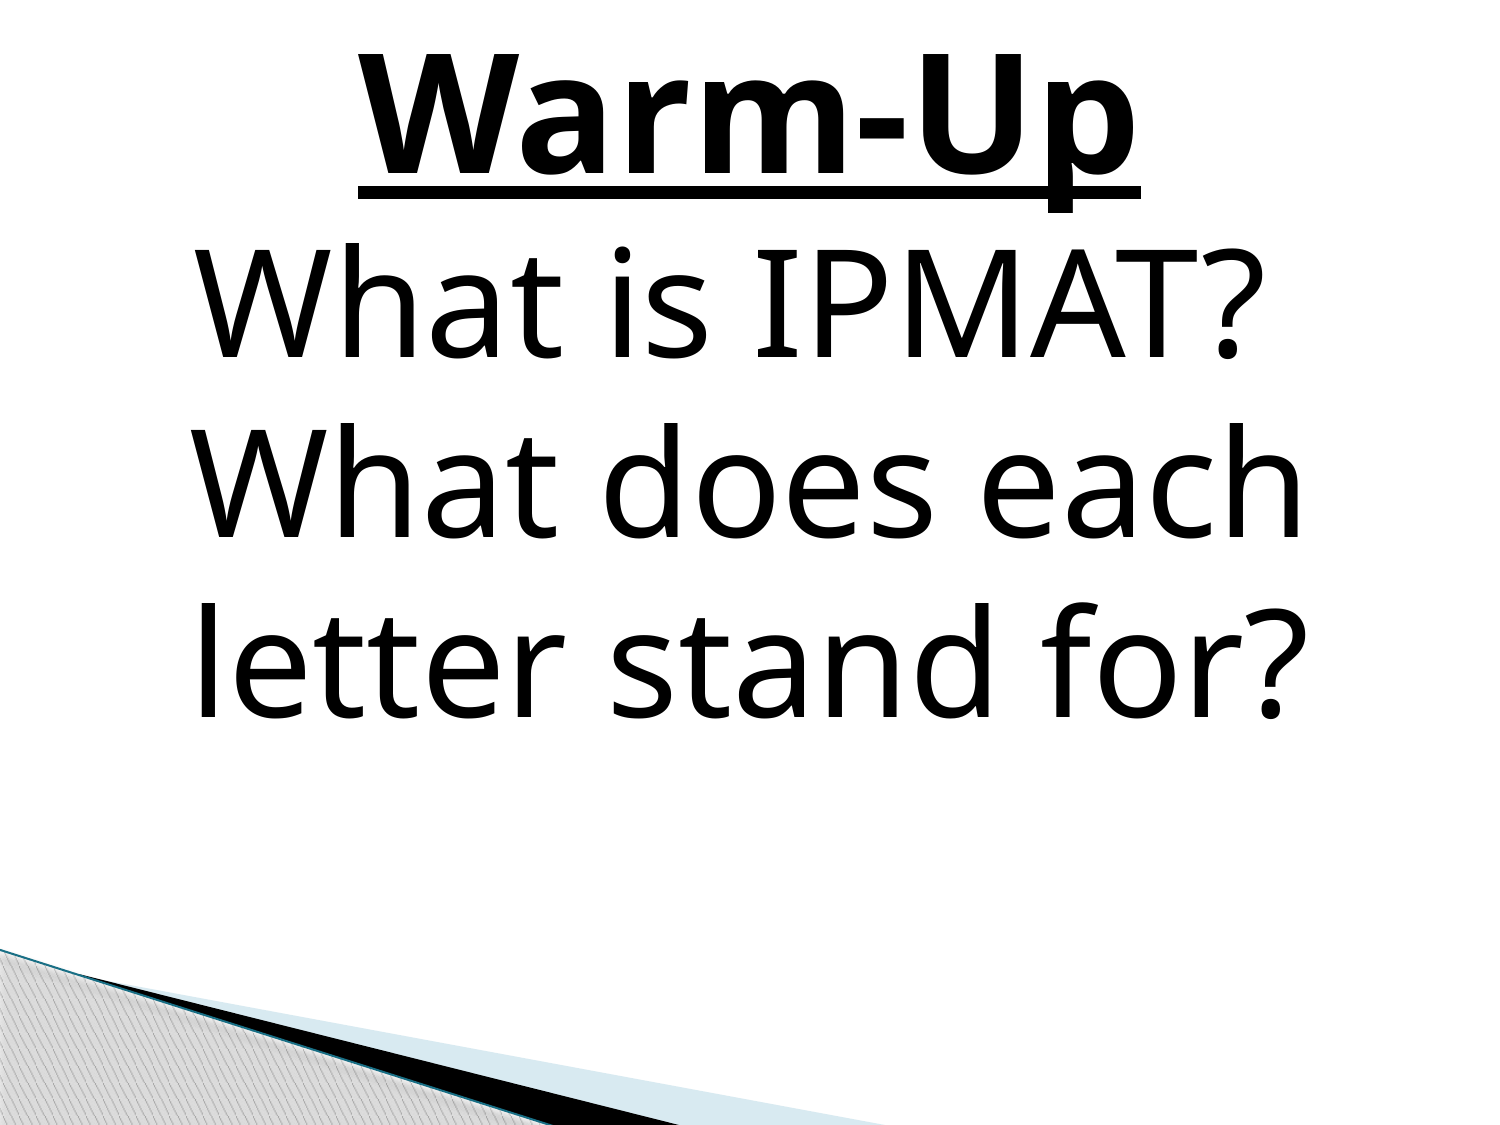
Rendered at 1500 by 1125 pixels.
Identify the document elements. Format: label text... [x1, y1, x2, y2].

text_box Warm-Up What is IPMAT? What does each letter stand for? [0, 0, 1500, 755]
